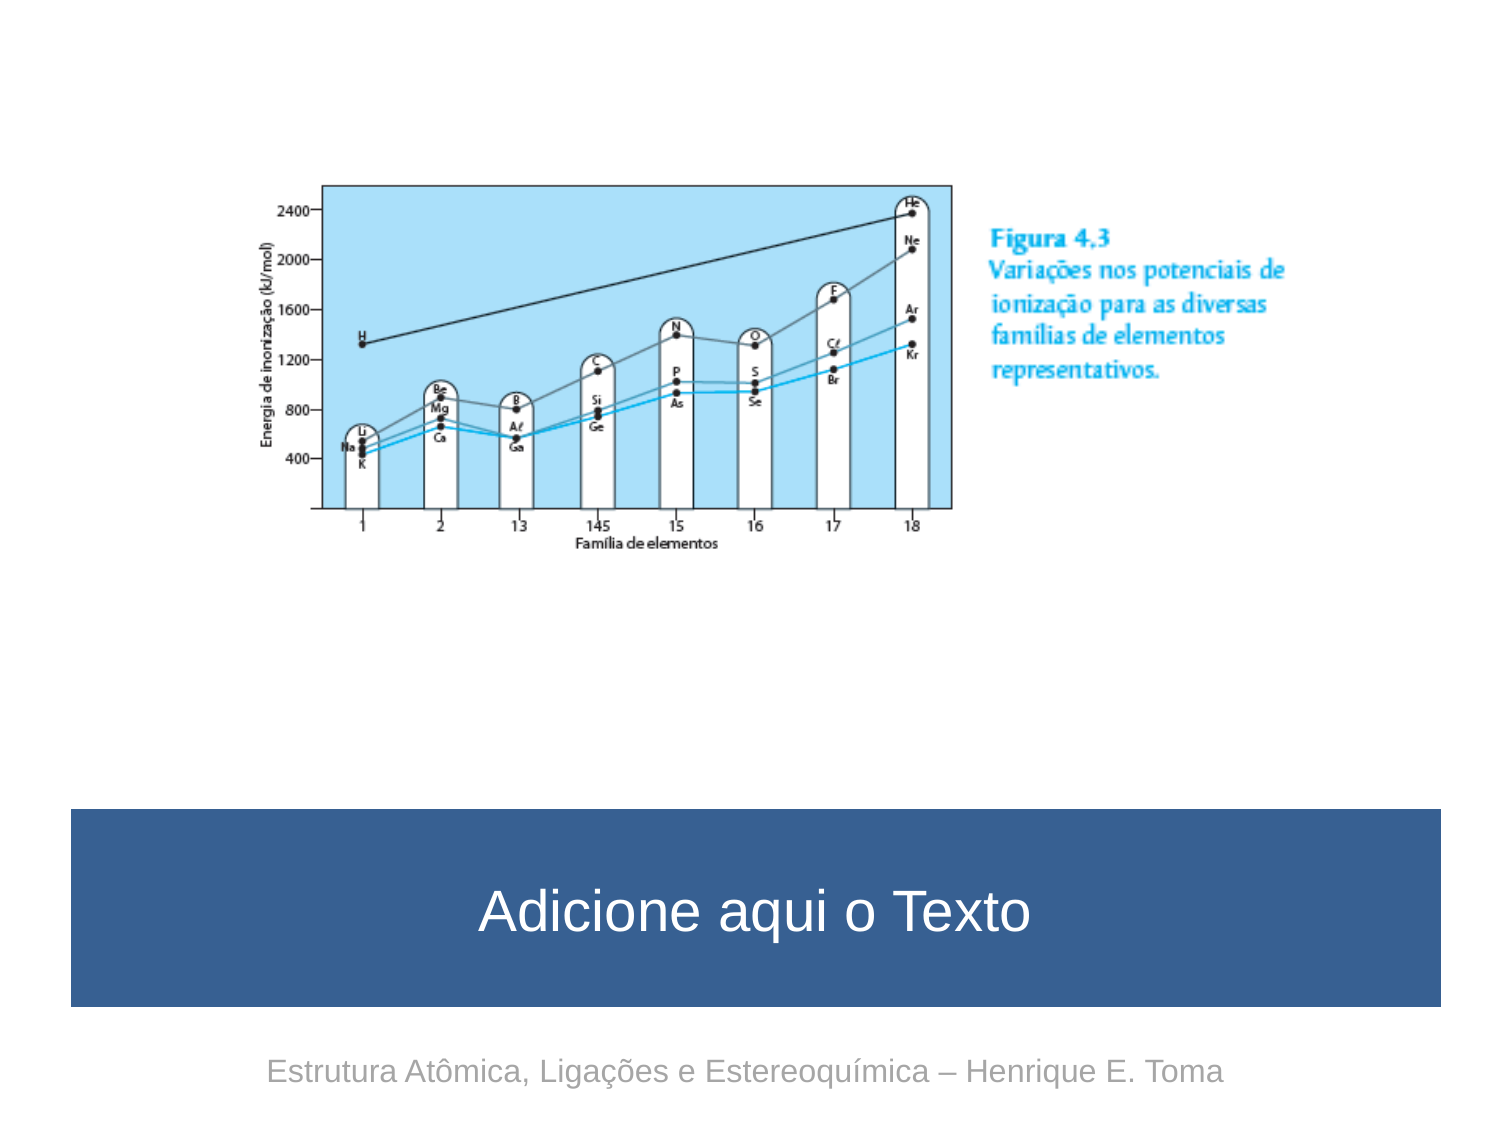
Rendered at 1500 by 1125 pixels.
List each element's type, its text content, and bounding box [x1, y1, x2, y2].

text_box Adicione aqui o Texto [70, 808, 1442, 1008]
picture [206, 176, 1306, 563]
footer Estrutura Atômica, Ligações e Estereoquímica – Henrique E. Toma [0, 1042, 1500, 1103]
